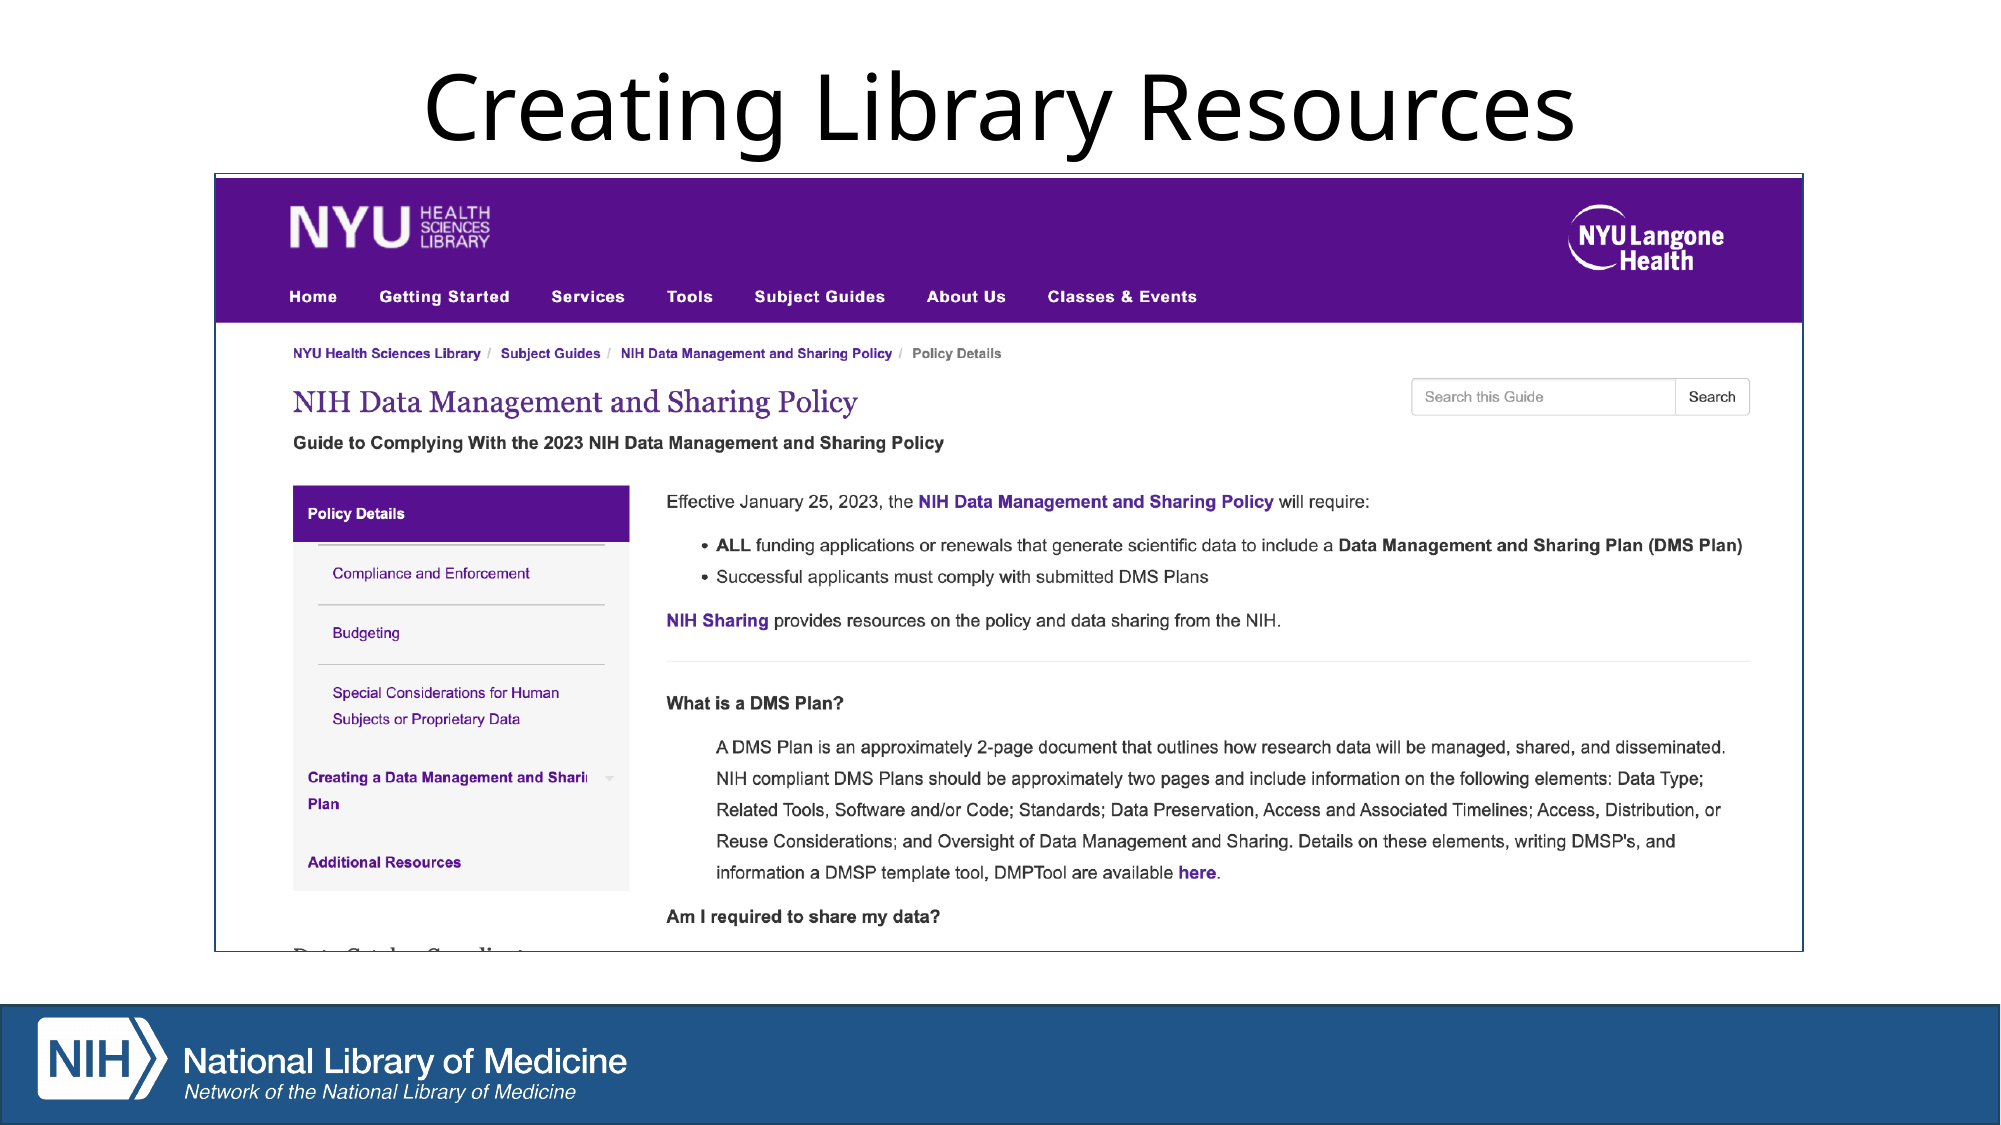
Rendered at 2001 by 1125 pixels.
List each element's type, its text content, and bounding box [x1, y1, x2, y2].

picture [37, 1017, 627, 1112]
picture [215, 174, 1803, 951]
title Creating Library Resources [0, 0, 2000, 223]
